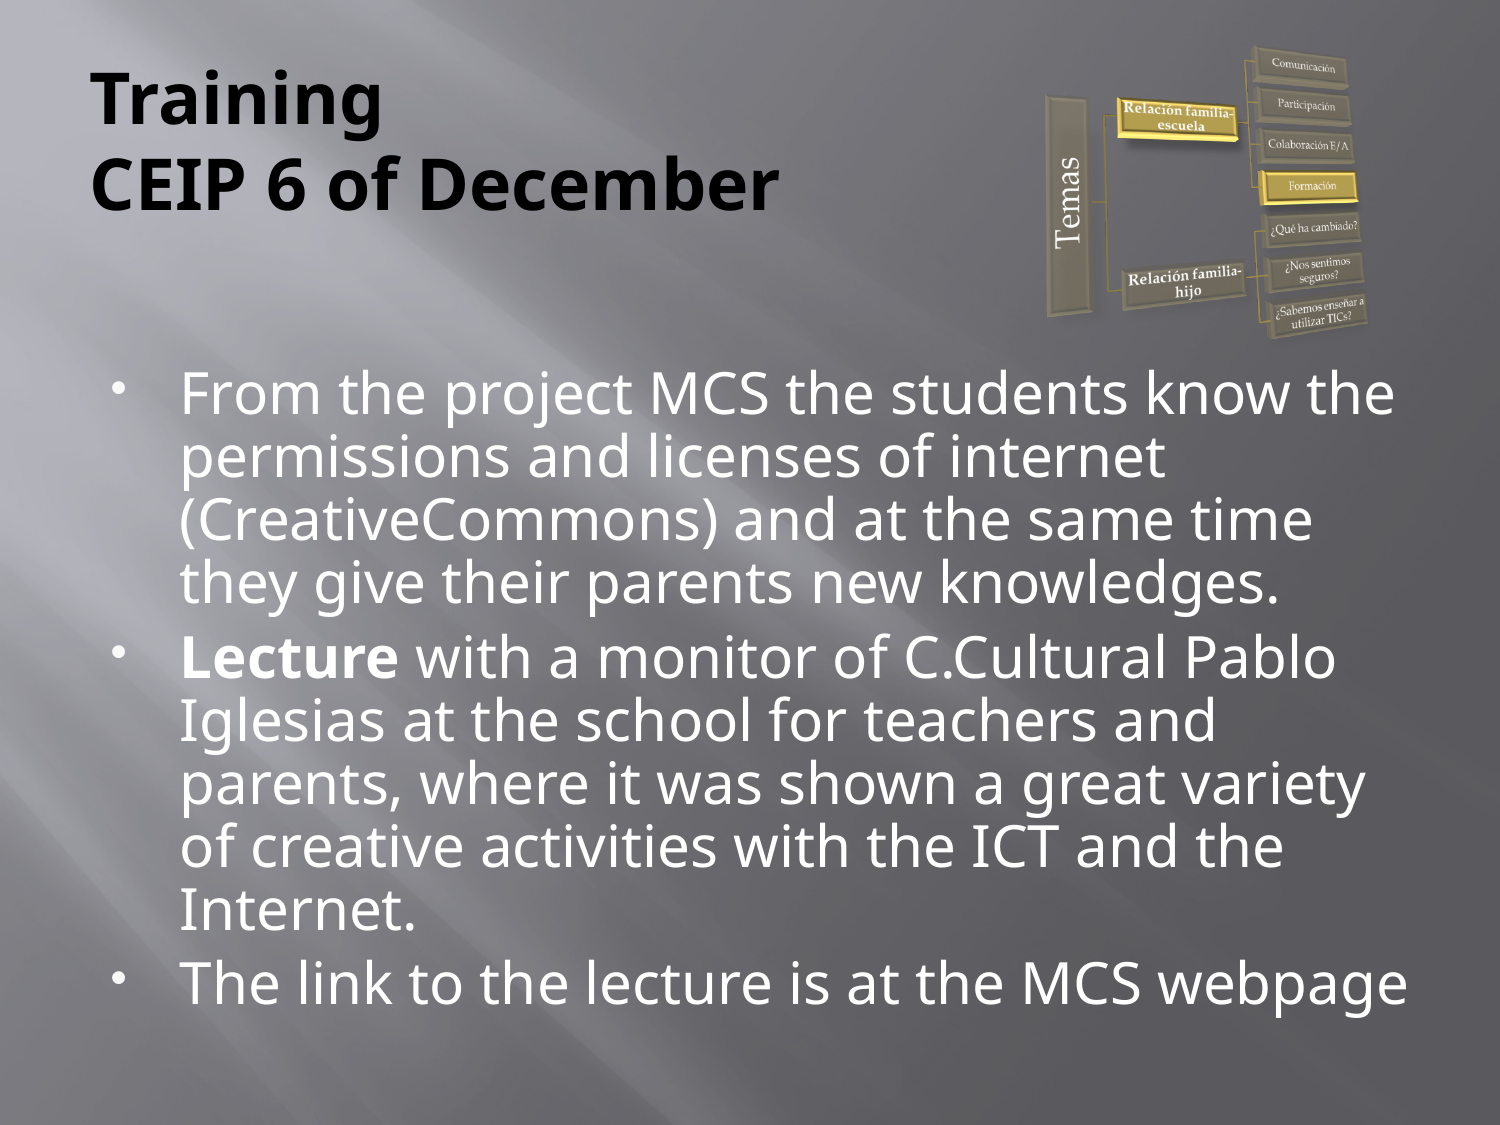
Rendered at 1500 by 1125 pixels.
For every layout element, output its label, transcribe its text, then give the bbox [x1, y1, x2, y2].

title Training CEIP 6 of December [75, 45, 950, 233]
picture [950, 0, 1500, 374]
list From the project MCS the students know the permissions and licenses of internet (CreativeCommons) and at the same time they give their parents new knowledges. Lecture with a monitor of C.Cultural Pablo Iglesias at the school for teachers and parents, where it was shown a great variety of creative activities with the ICT and the Internet. The link to the lecture is at the MCS webpage [74, 356, 1426, 1059]
